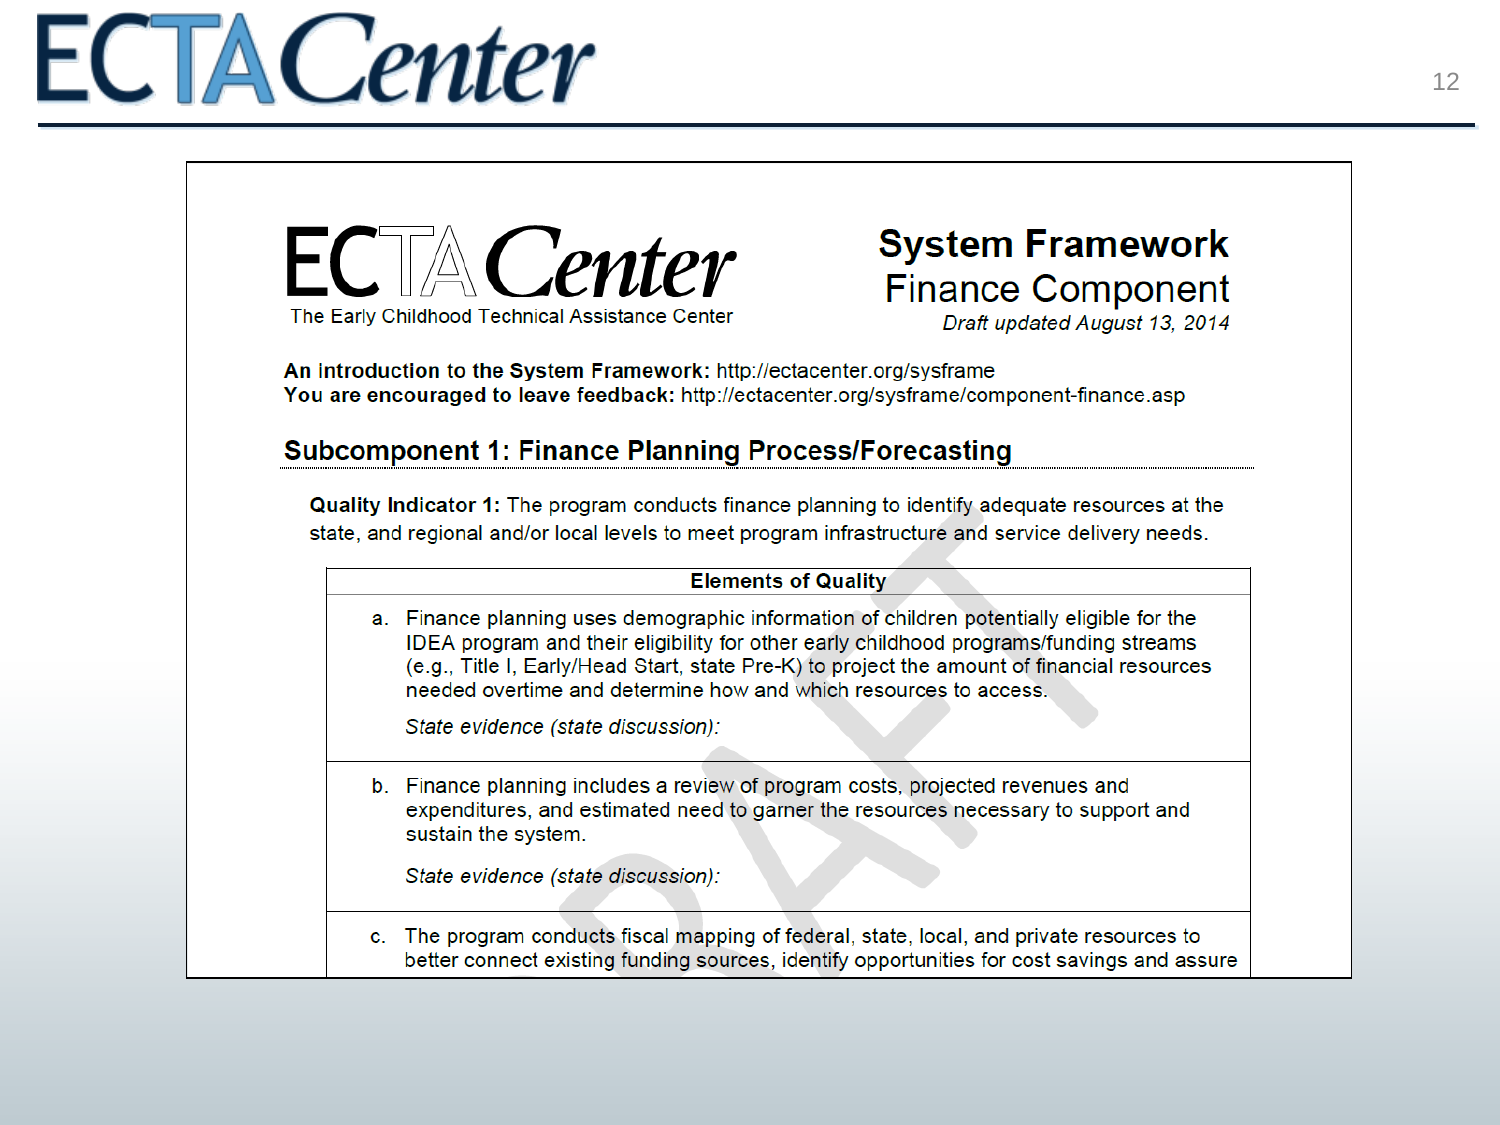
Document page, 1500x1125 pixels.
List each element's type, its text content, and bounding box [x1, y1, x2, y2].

picture [0, 0, 1500, 1125]
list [187, 162, 1352, 978]
slide_number 12 [1212, 50, 1475, 110]
